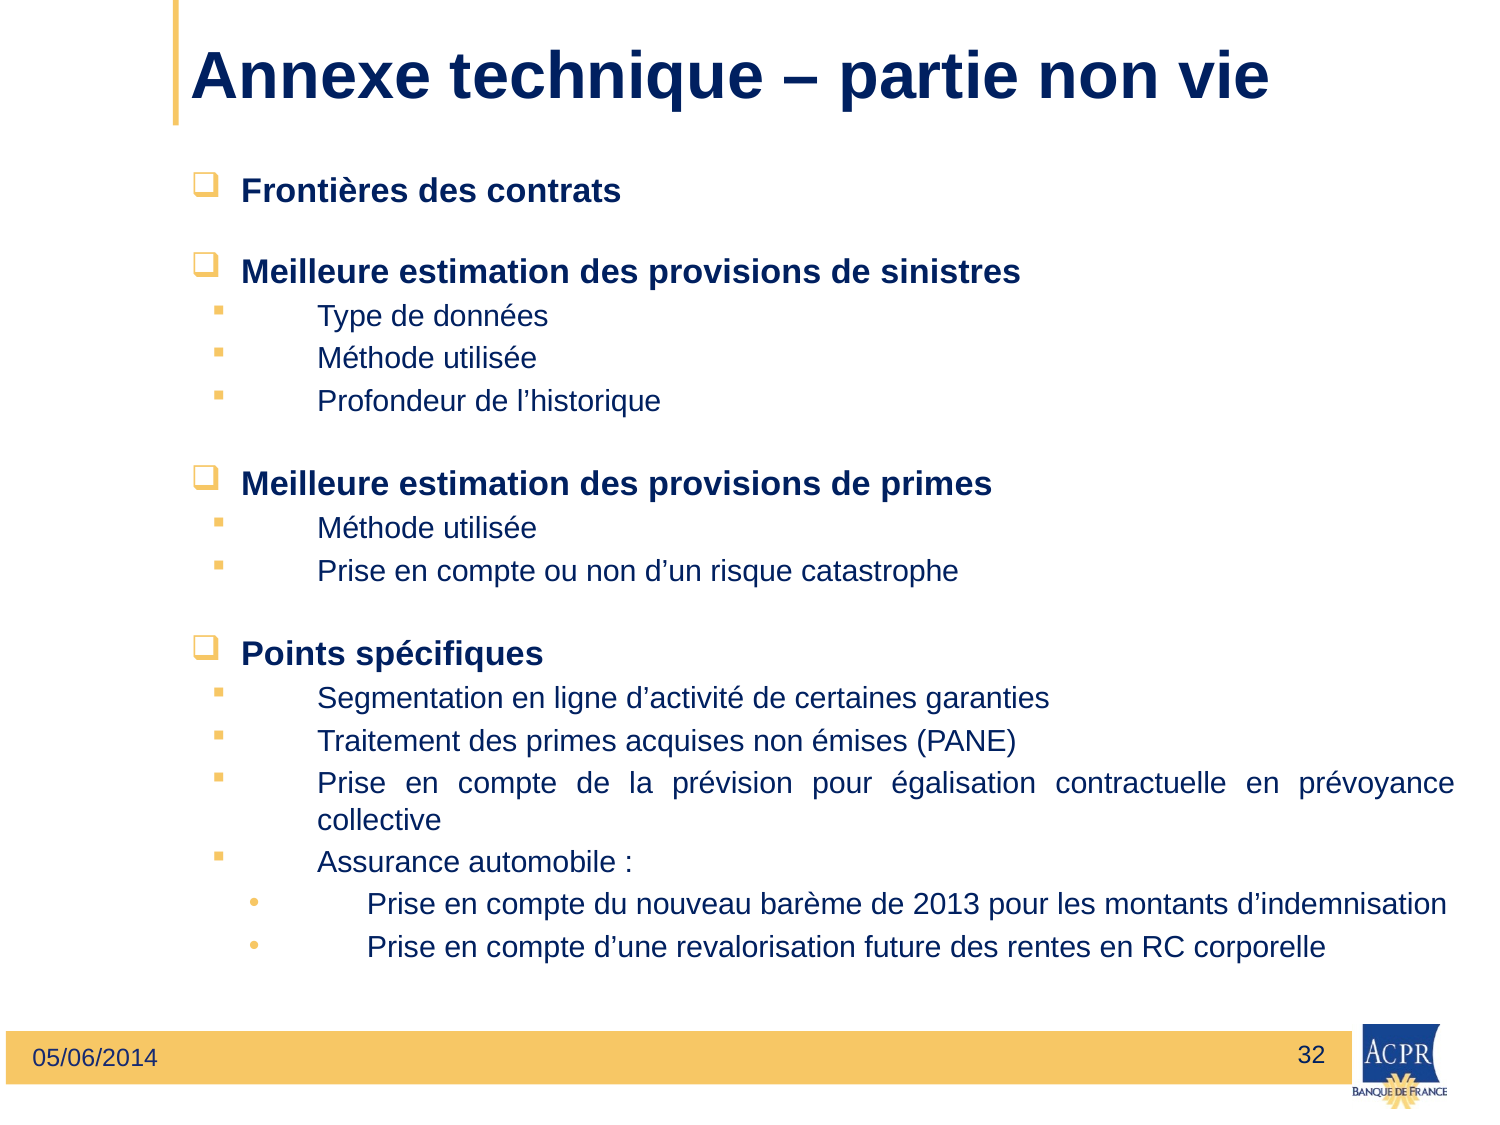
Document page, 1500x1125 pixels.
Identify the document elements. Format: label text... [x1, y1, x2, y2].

text_box 05/06/2014 [17, 1033, 368, 1083]
list Frontières des contrats Meilleure estimation des provisions de sinistres Type de données Méthode utilisée Profondeur de l’historique Meilleure estimation des provisions de primes Méthode utilisée Prise en compte ou non d’un risque catastrophe Points spécifiques Segmentation en ligne d’activité de certaines garanties Traitement des primes acquises non émises (PANE) Prise en compte de la prévision pour égalisation contractuelle en prévoyance collective Assurance automobile : Prise en compte du nouveau barème de 2013 pour les montants d’indemnisation Prise en compte d’une revalorisation future des rentes en RC corporelle [175, 160, 1471, 1024]
title Annexe technique – partie non vie [175, 7, 1341, 137]
text_box 32 [990, 1023, 1341, 1083]
picture [1352, 1024, 1447, 1109]
